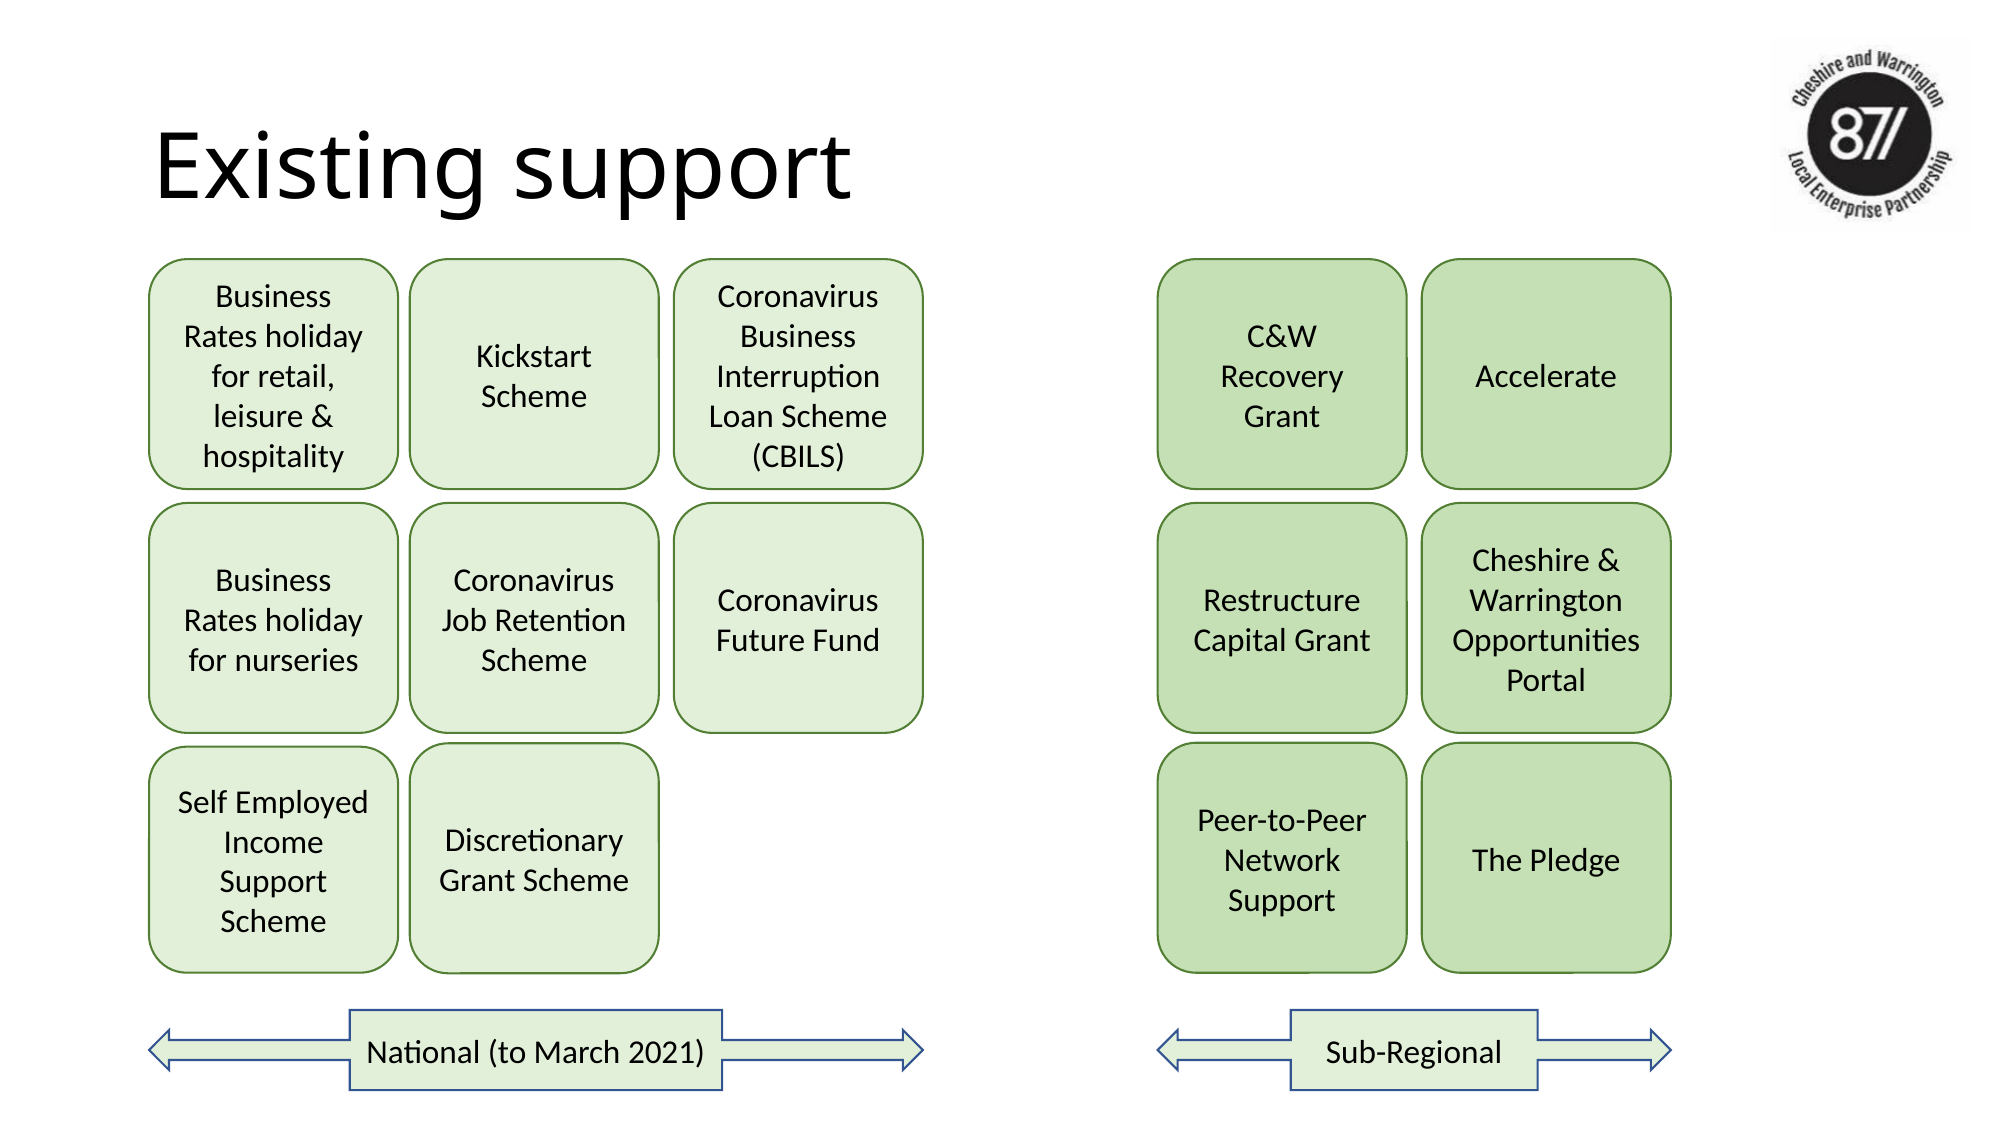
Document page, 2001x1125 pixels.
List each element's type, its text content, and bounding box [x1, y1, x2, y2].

text_box Discretionary Grant Scheme [408, 742, 660, 975]
text_box Accelerate [1420, 258, 1672, 491]
text_box Kickstart Scheme [408, 258, 660, 491]
text_box Coronavirus Business Interruption Loan Scheme (CBILS) [672, 258, 924, 491]
text_box Sub-Regional [1156, 1008, 1673, 1092]
text_box Self Employed Income Support Scheme [147, 745, 400, 974]
text_box National (to March 2021) [147, 1008, 925, 1092]
text_box C&W Recovery Grant [1156, 258, 1408, 491]
text_box The Pledge [1420, 741, 1672, 974]
text_box Coronavirus Job Retention Scheme [408, 501, 660, 734]
title Existing support [137, 59, 1863, 278]
text_box Cheshire & Warrington Opportunities Portal [1420, 501, 1672, 734]
text_box Coronavirus Future Fund [672, 501, 924, 734]
picture [1771, 36, 1972, 234]
text_box Peer-to-Peer Network Support [1156, 741, 1408, 974]
text_box Business Rates holiday for retail, leisure & hospitality [148, 258, 400, 491]
text_box Business Rates holiday for nurseries [148, 501, 400, 734]
text_box Restructure Capital Grant [1156, 501, 1408, 734]
